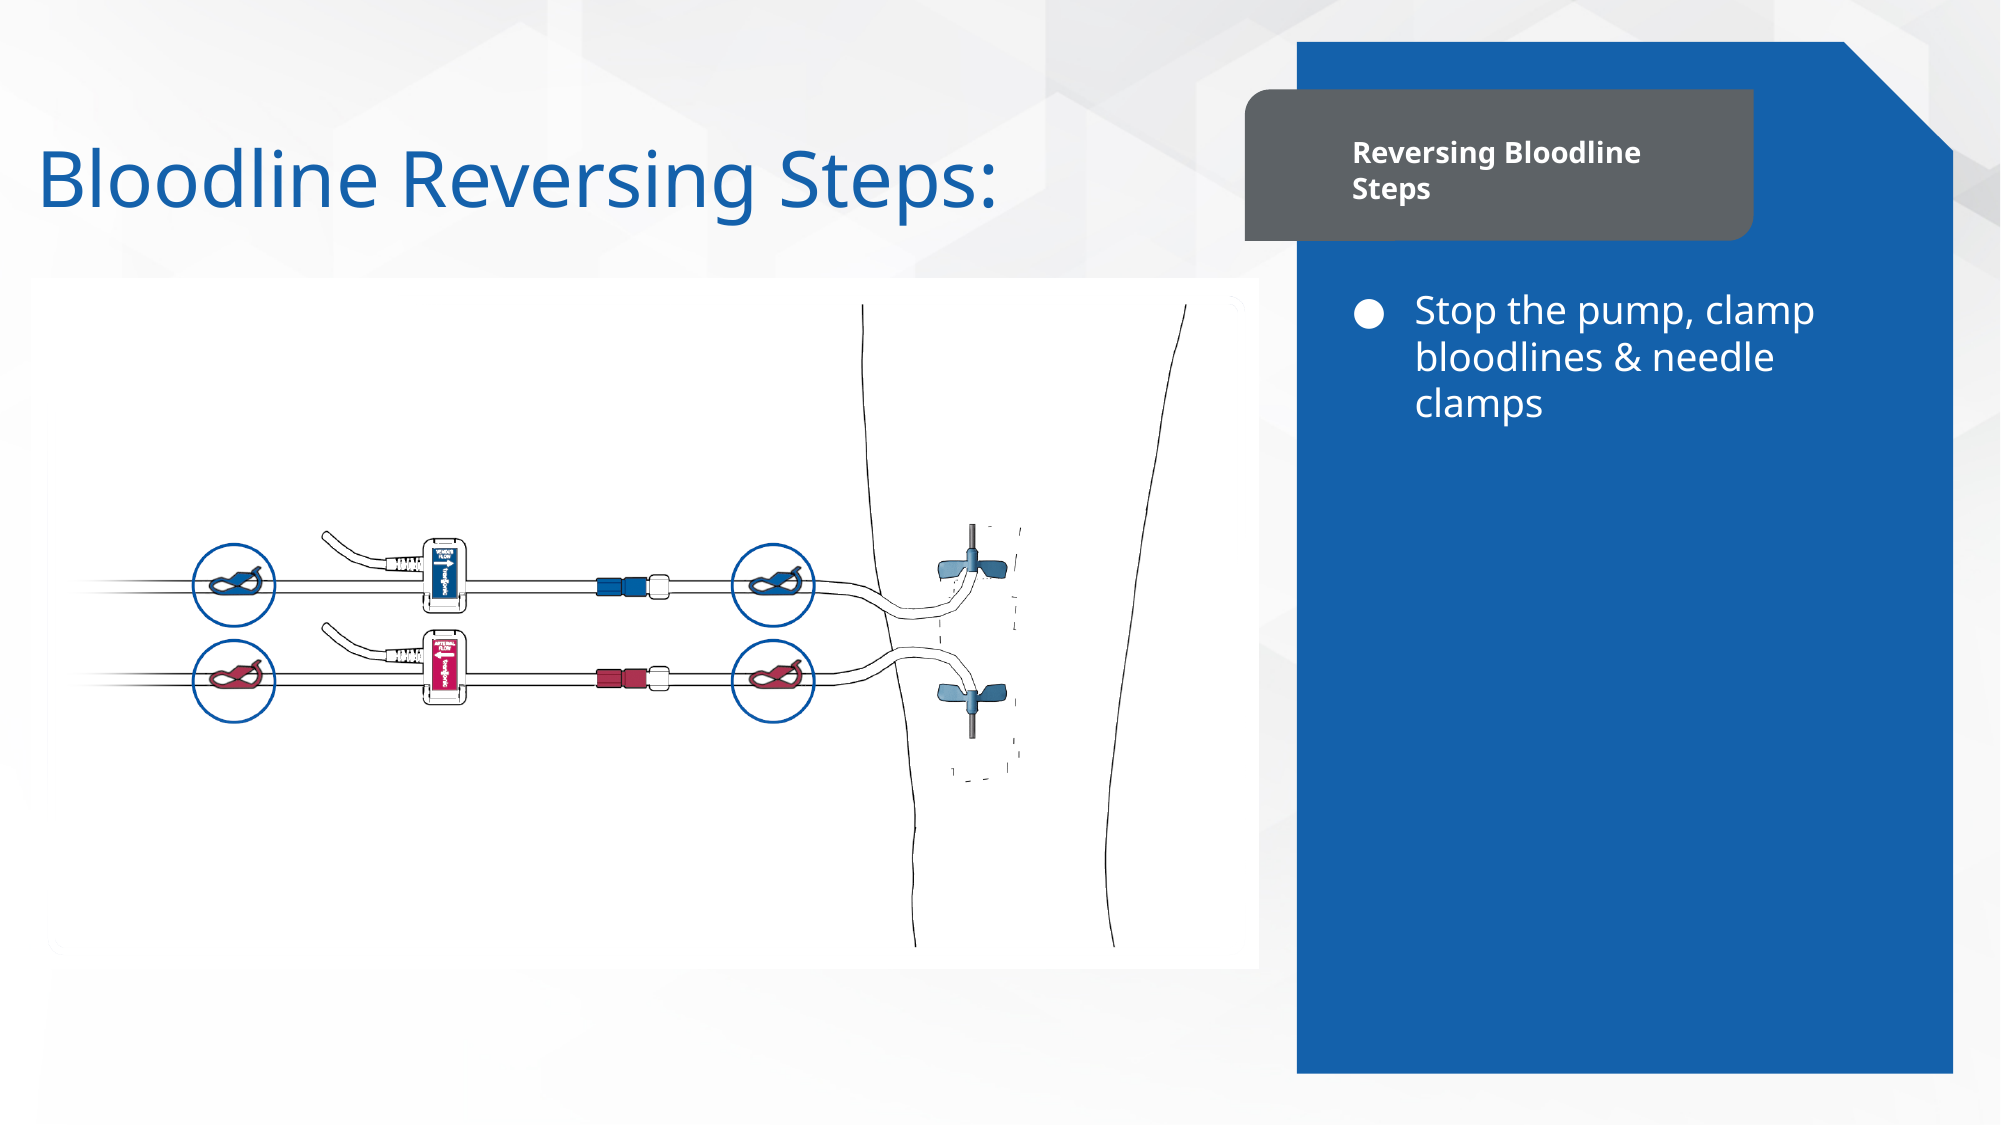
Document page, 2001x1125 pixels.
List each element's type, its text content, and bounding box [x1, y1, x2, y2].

list Reversing Bloodline Steps [1337, 127, 1806, 213]
list Stop the pump, clamp bloodlines & needle clamps [1337, 278, 1920, 1072]
picture [0, 0, 2001, 1125]
title Bloodline Reversing Steps: [21, 120, 1248, 231]
